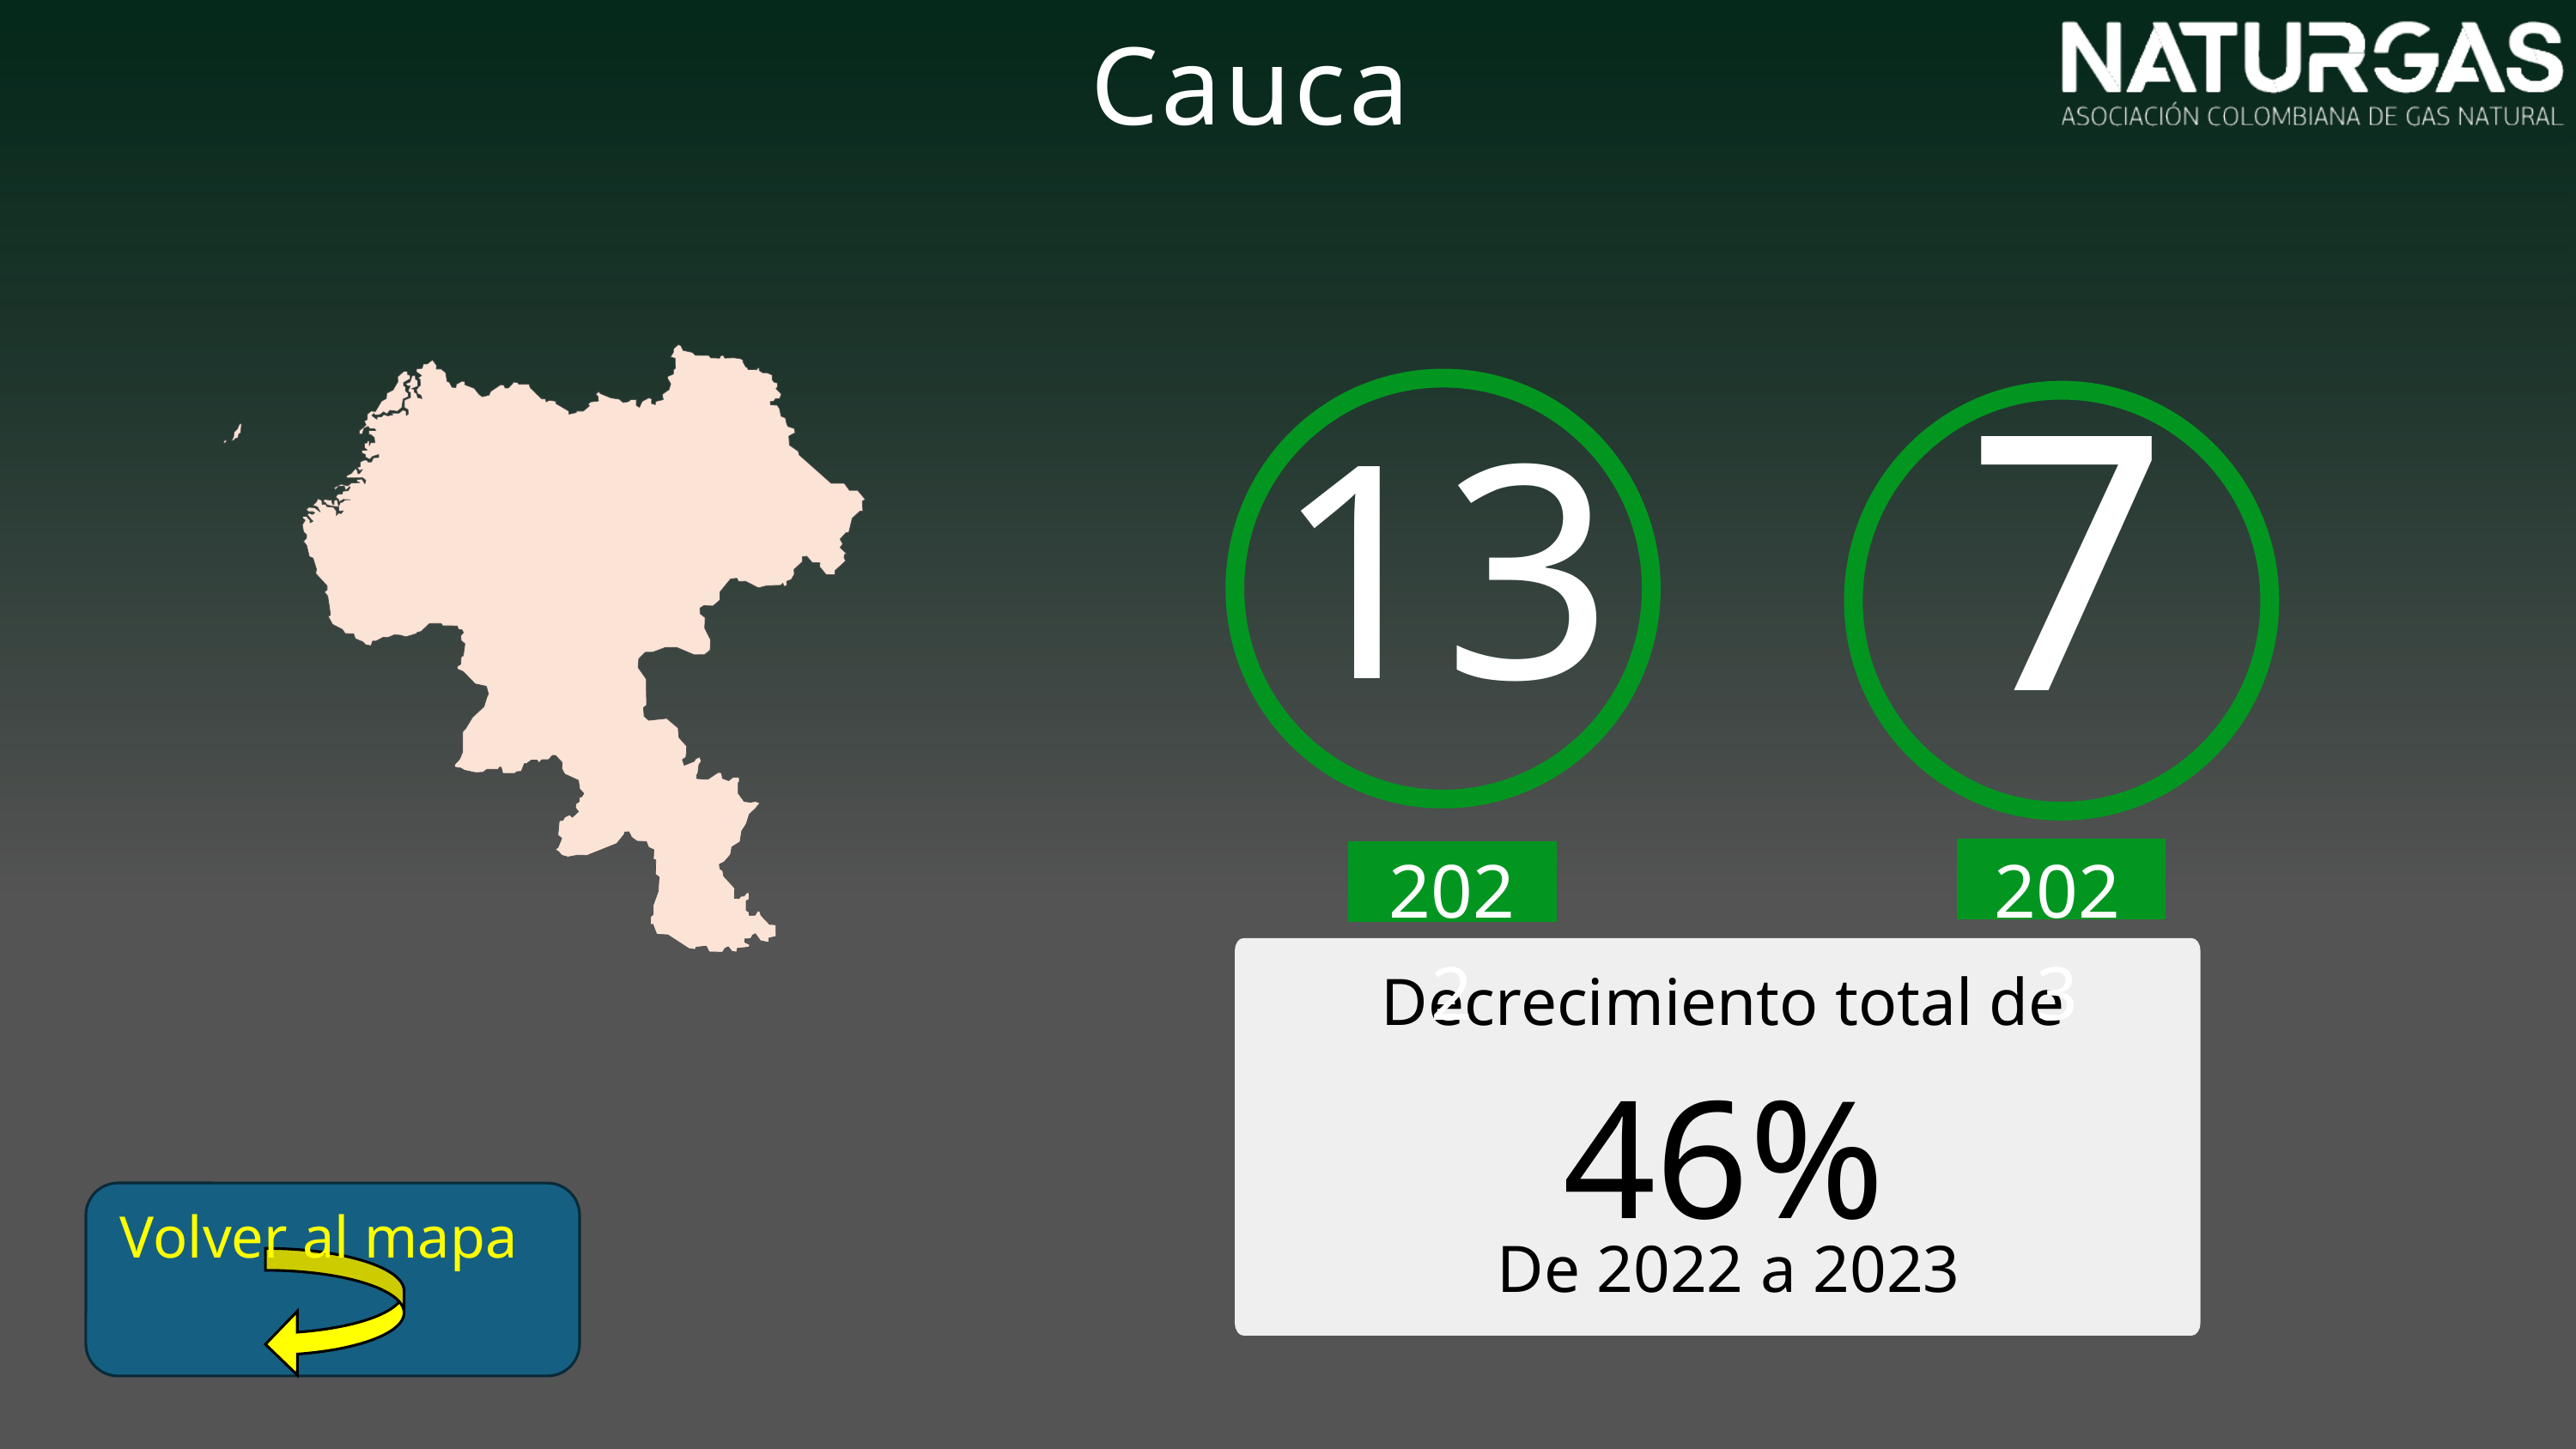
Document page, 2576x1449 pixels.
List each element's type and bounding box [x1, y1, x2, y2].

picture [0, 0, 2576, 1449]
text_box [1852, 390, 2318, 876]
text_box [1234, 937, 2201, 1337]
text_box [1234, 377, 1700, 864]
text_box [1347, 840, 1558, 923]
text_box [1956, 838, 2166, 920]
